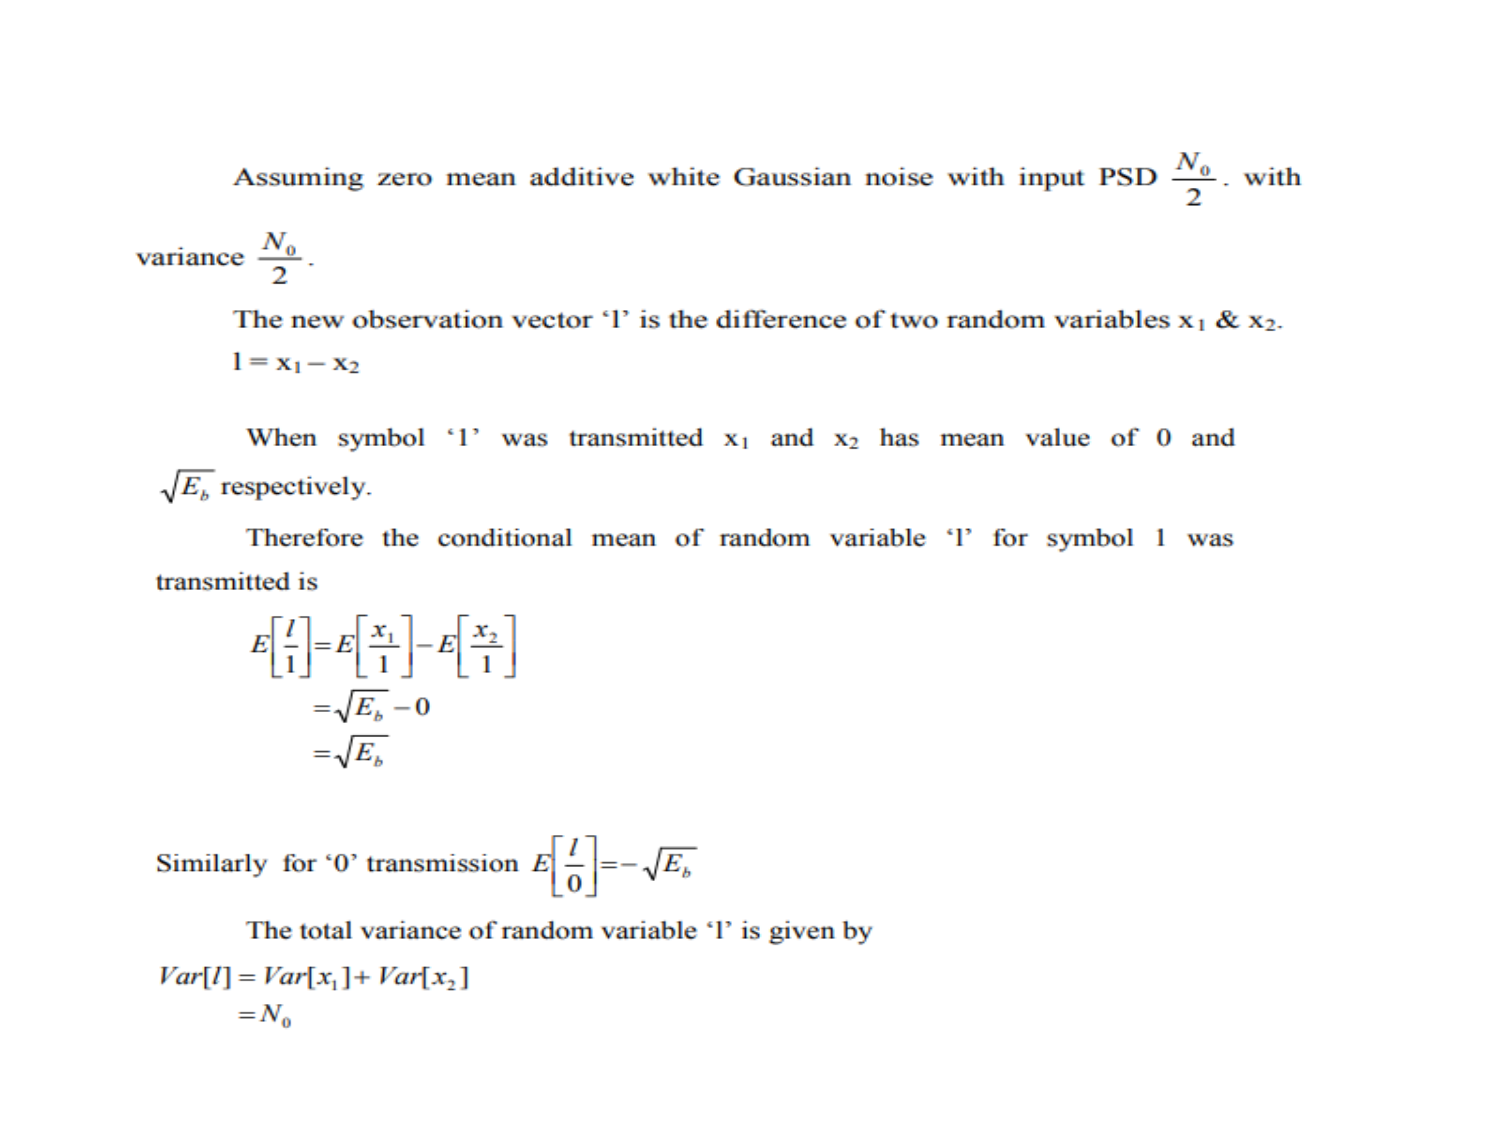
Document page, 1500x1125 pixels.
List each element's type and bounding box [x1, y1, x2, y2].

list [128, 140, 1384, 437]
picture [128, 409, 1360, 1039]
